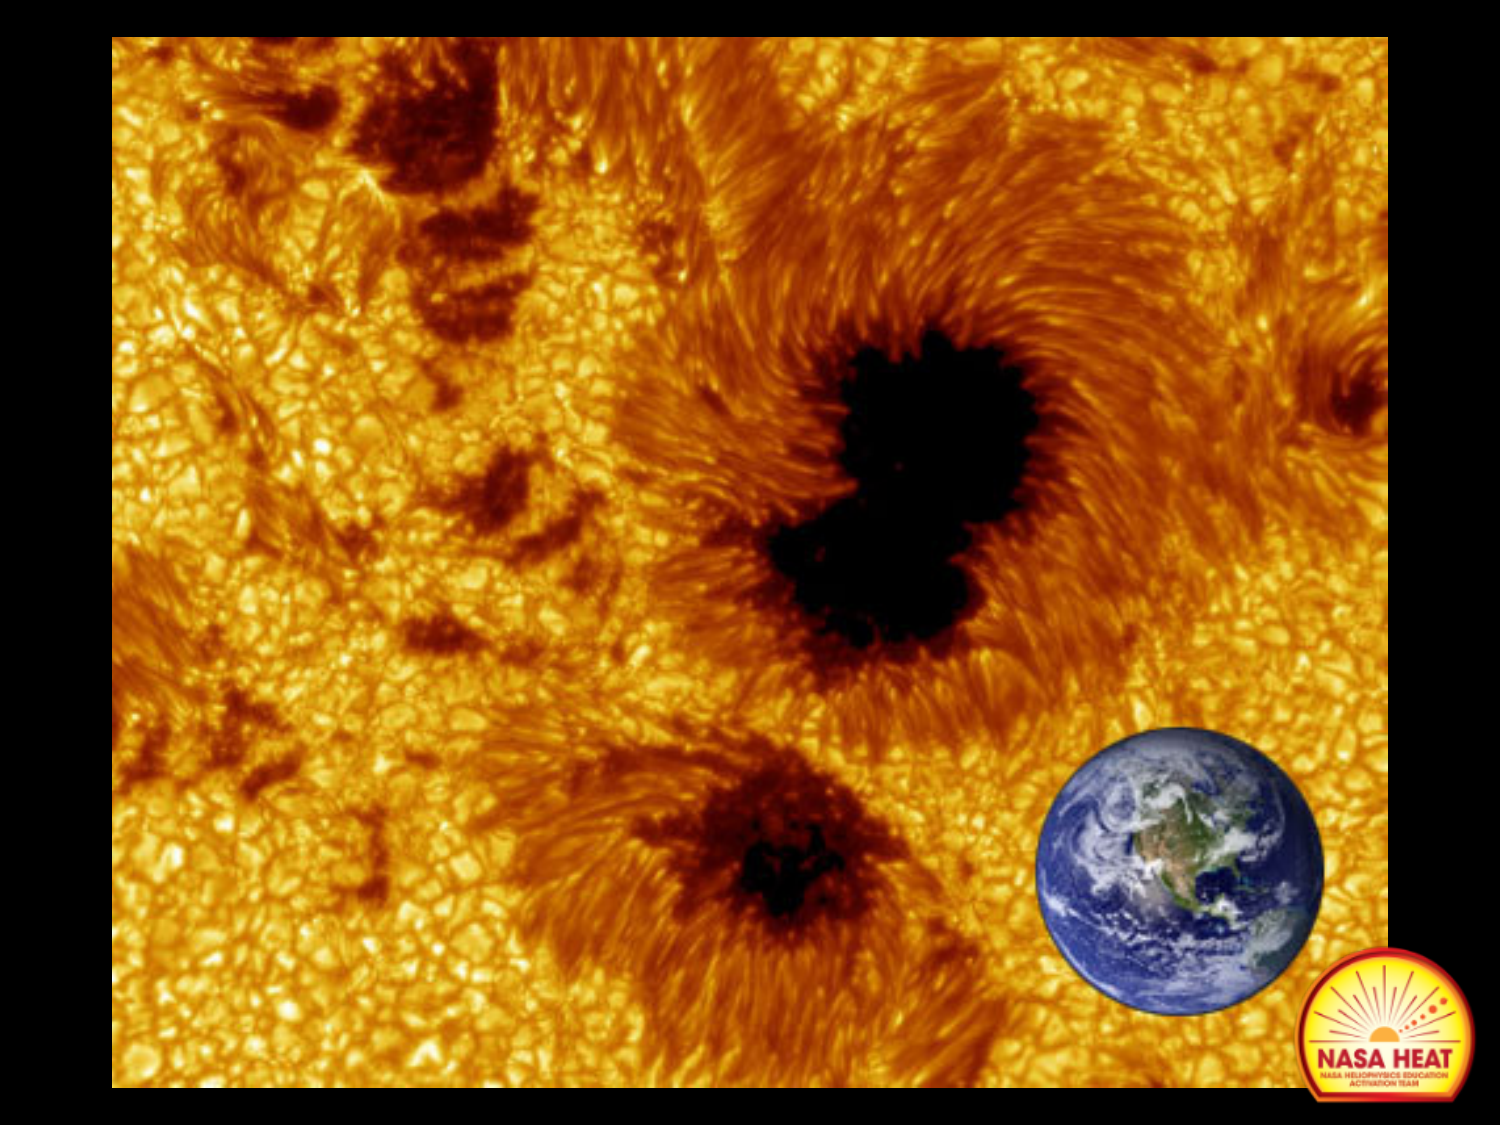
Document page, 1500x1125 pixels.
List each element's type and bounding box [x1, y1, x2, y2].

picture [112, 37, 1484, 1109]
